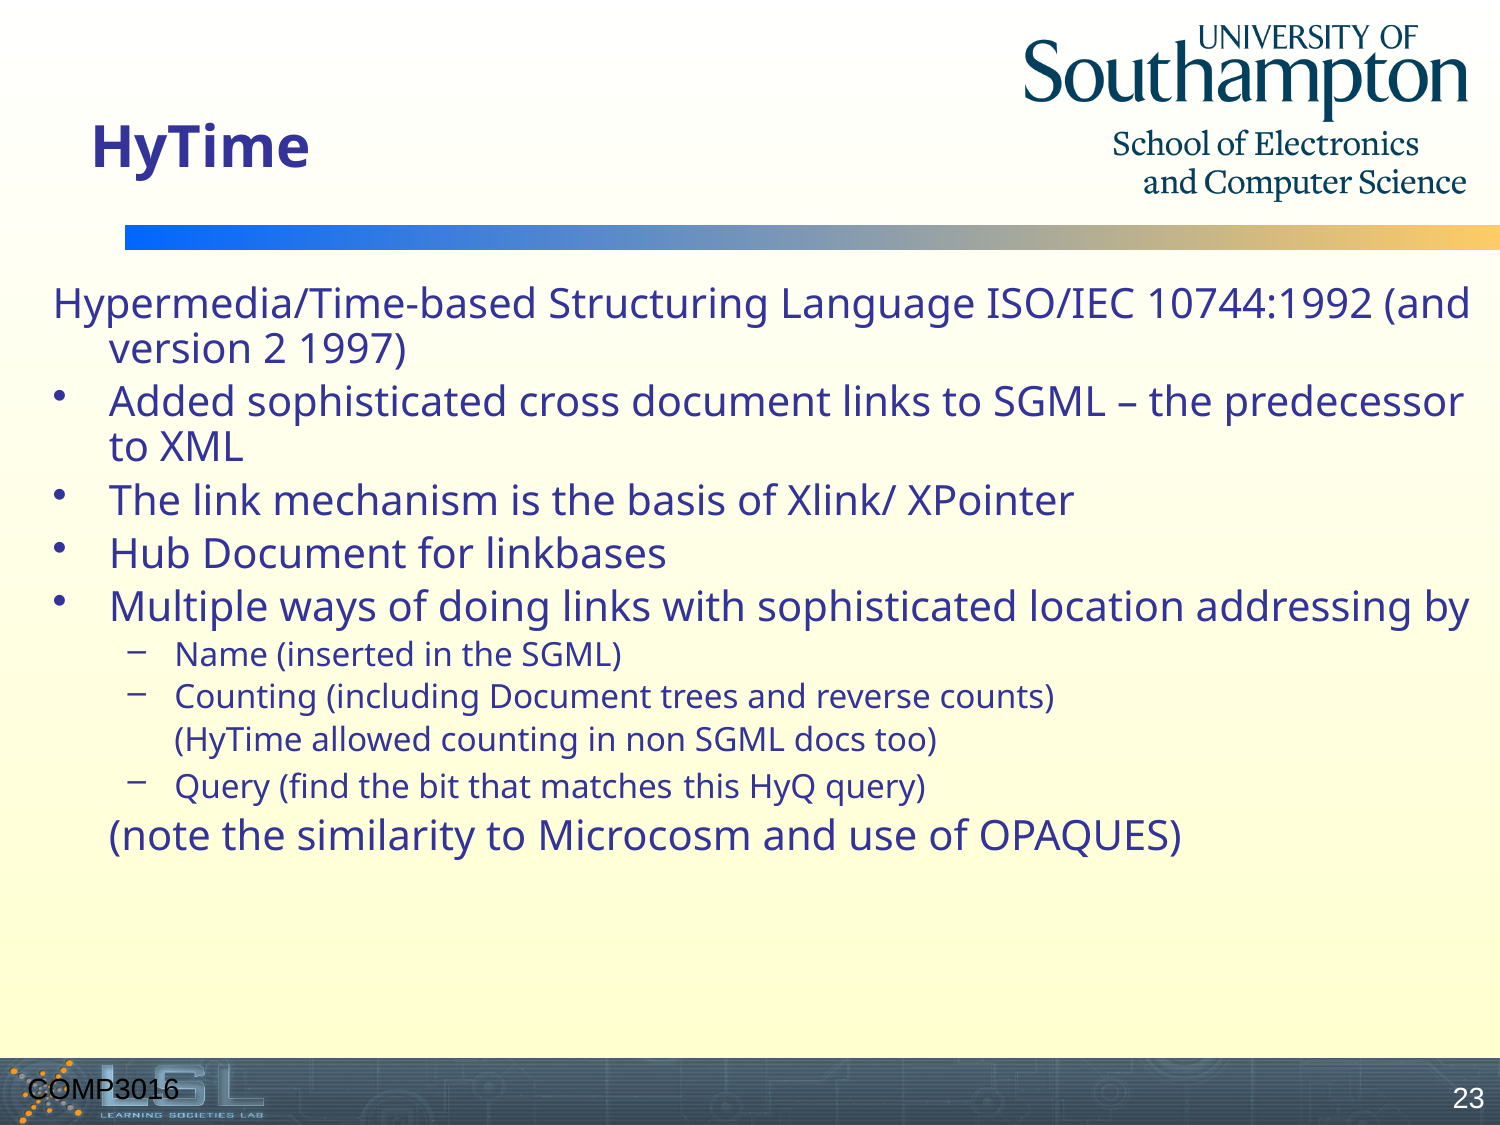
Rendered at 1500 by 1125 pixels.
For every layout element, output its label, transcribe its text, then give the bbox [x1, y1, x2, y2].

picture [1025, 61, 1053, 98]
footer COMP3016 [12, 1062, 488, 1113]
title HyTime [74, 49, 1001, 238]
picture [0, 1058, 1500, 1125]
picture [1025, 24, 1469, 202]
list Hypermedia/Time-based Structuring Language ISO/IEC 10744:1992 (and version 2 1997) Added sophisticated cross document links to SGML – the predecessor to XML The link mechanism is the basis of Xlink/ XPointer Hub Document for linkbases Multiple ways of doing links with sophisticated location addressing by Name (inserted in the SGML) Counting (including Document trees and reverse counts) (HyTime allowed counting in non SGML docs too) Query (find the bit that matches this HyQ query) (note the similarity to Microcosm and use of OPAQUES) [37, 274, 1500, 1088]
